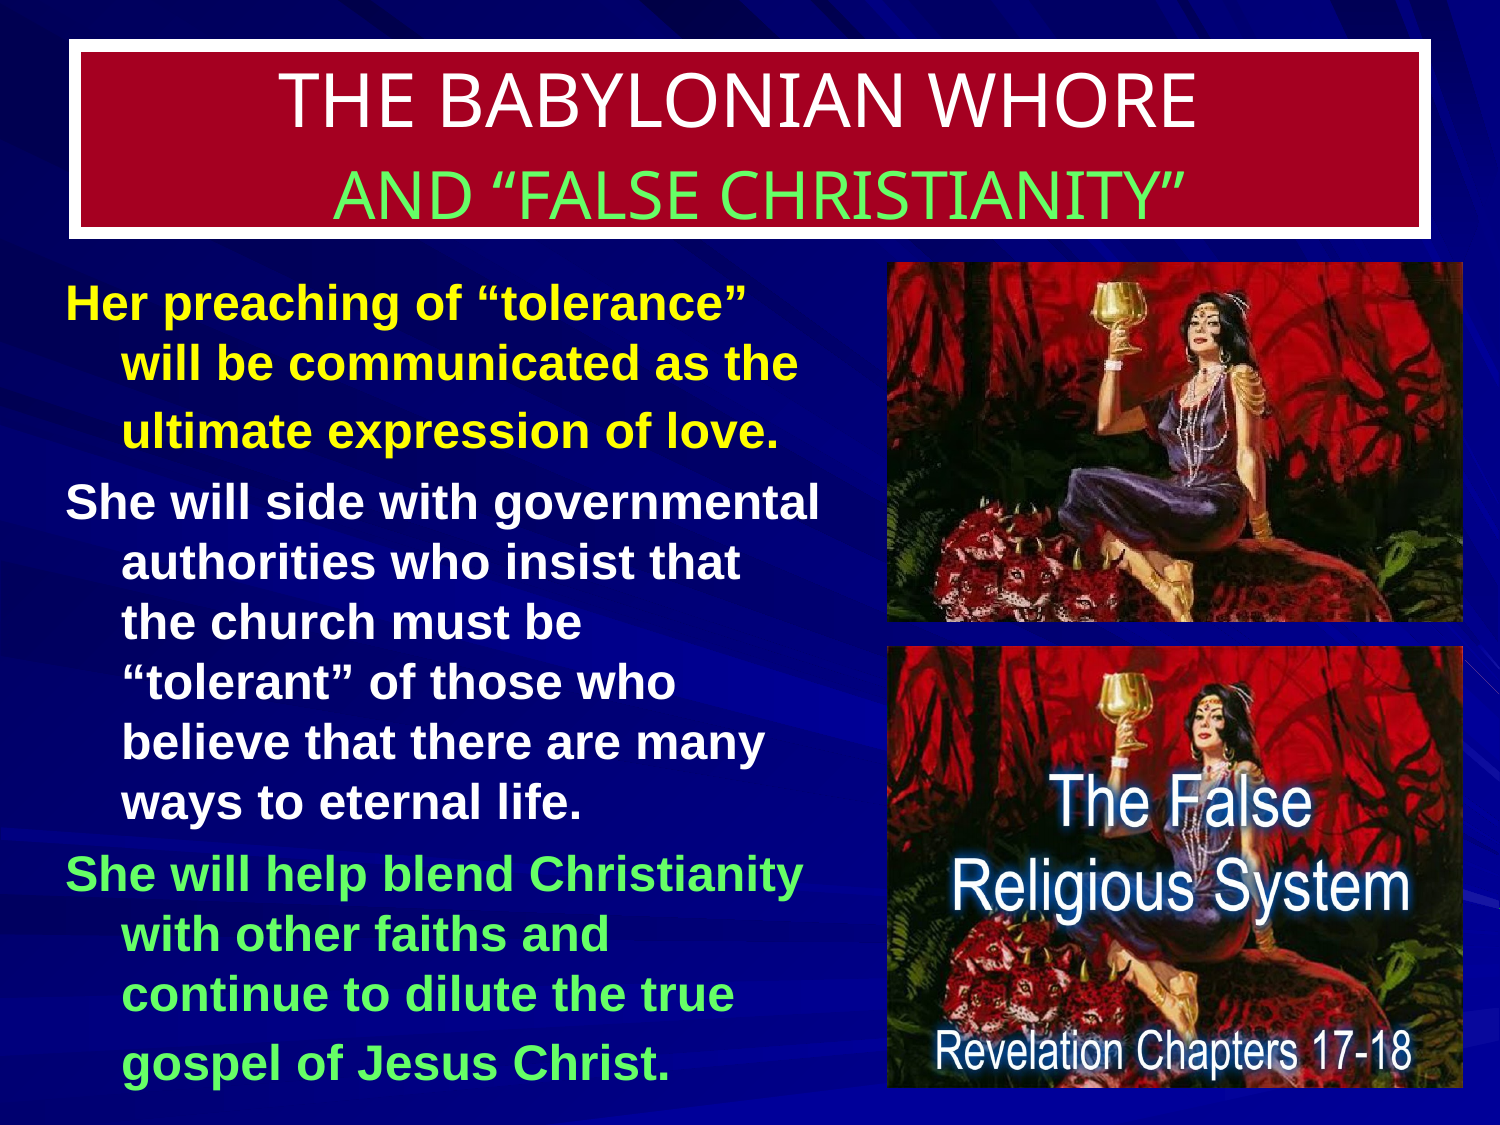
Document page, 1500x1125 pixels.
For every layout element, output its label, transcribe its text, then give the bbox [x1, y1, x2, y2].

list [887, 646, 1463, 1088]
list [887, 262, 1463, 622]
title THE BABYLONIAN WHORE AND “FALSE CHRISTIANITY” [75, 45, 1425, 234]
list Her preaching of “tolerance” will be communicated as the ultimate expression of love. She will side with governmental authorities who insist that the church must be “tolerant” of those who believe that there are many ways to eternal life. She will help blend Christianity with other faiths and continue to dilute the true gospel of Jesus Christ. [50, 262, 838, 1088]
